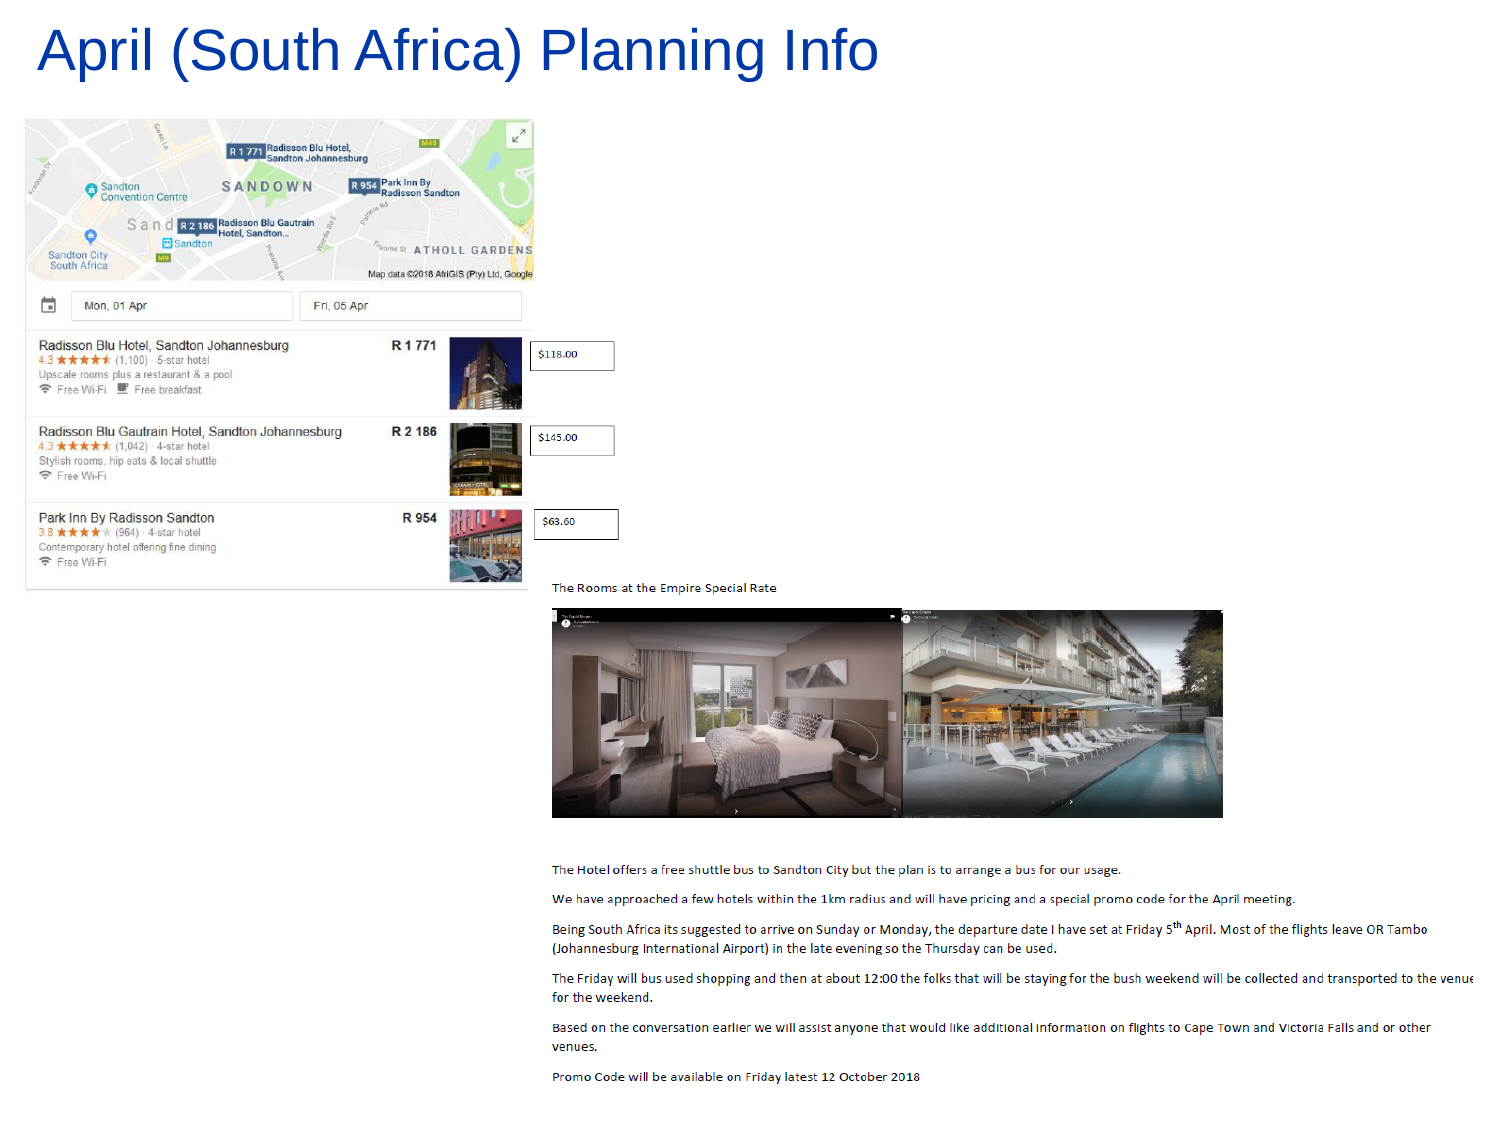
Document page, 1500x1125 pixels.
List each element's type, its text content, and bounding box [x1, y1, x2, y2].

text_box April (South Africa) Planning Info [37, 20, 1500, 84]
picture [0, 100, 1474, 1110]
